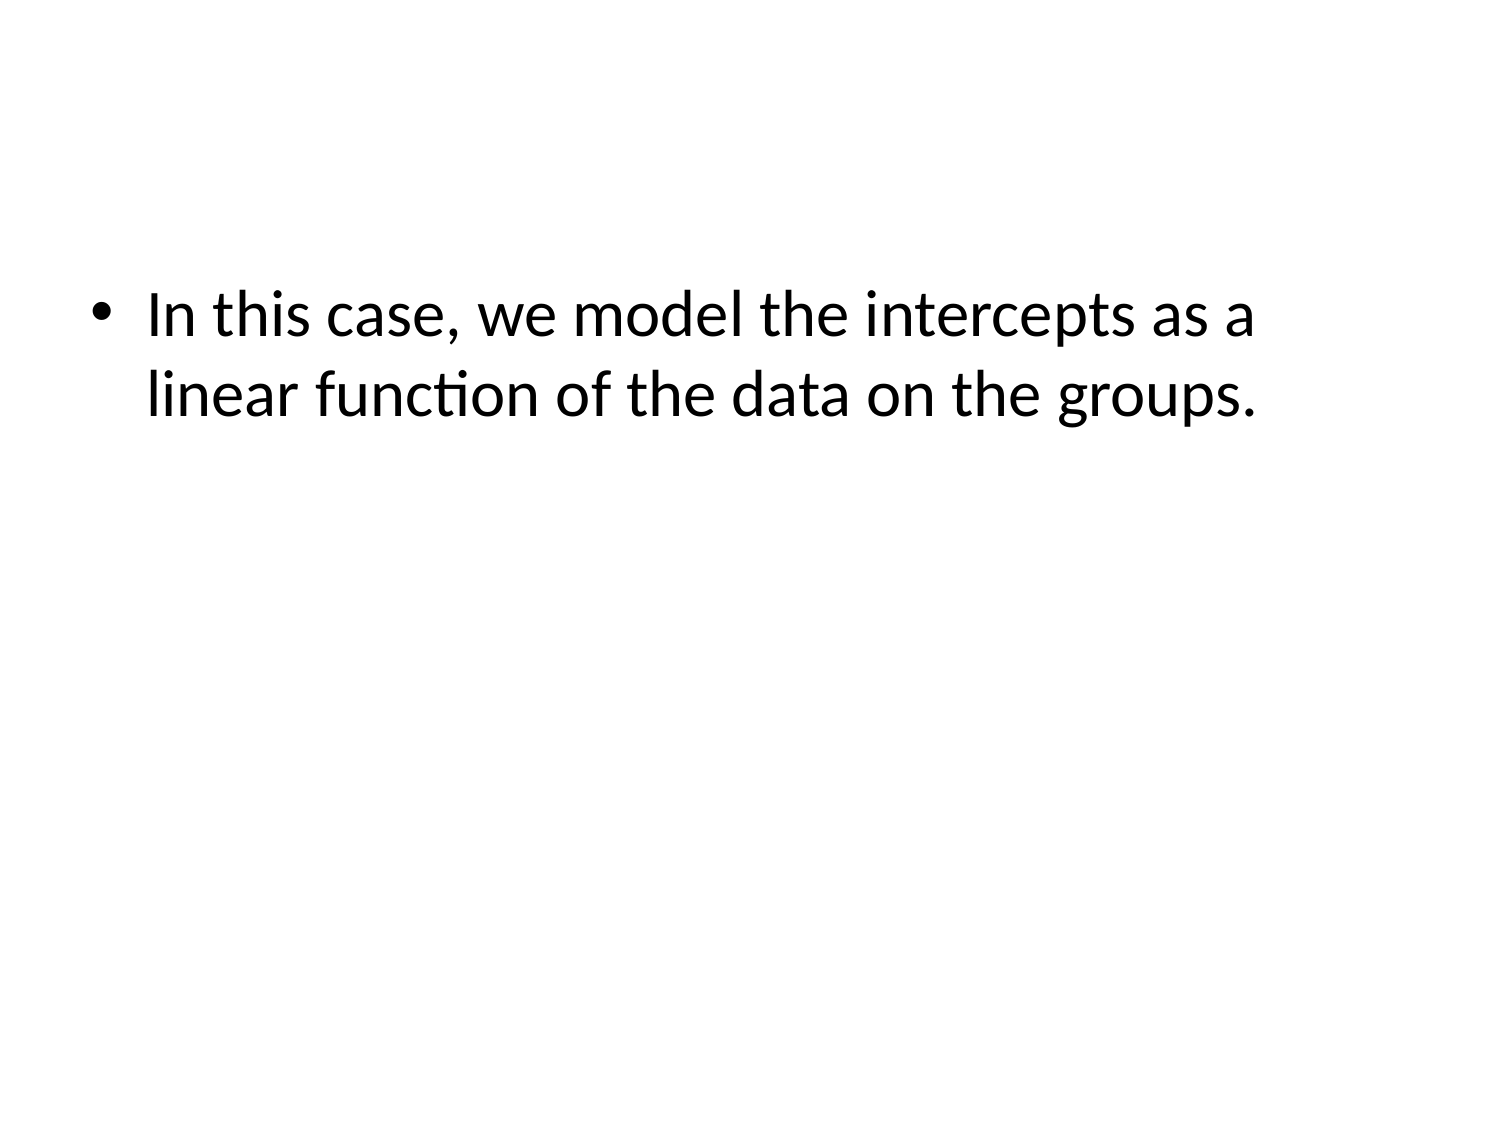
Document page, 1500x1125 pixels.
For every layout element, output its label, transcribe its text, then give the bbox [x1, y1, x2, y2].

list In this case, we model the intercepts as a linear function of the data on the groups. [75, 262, 1425, 1005]
